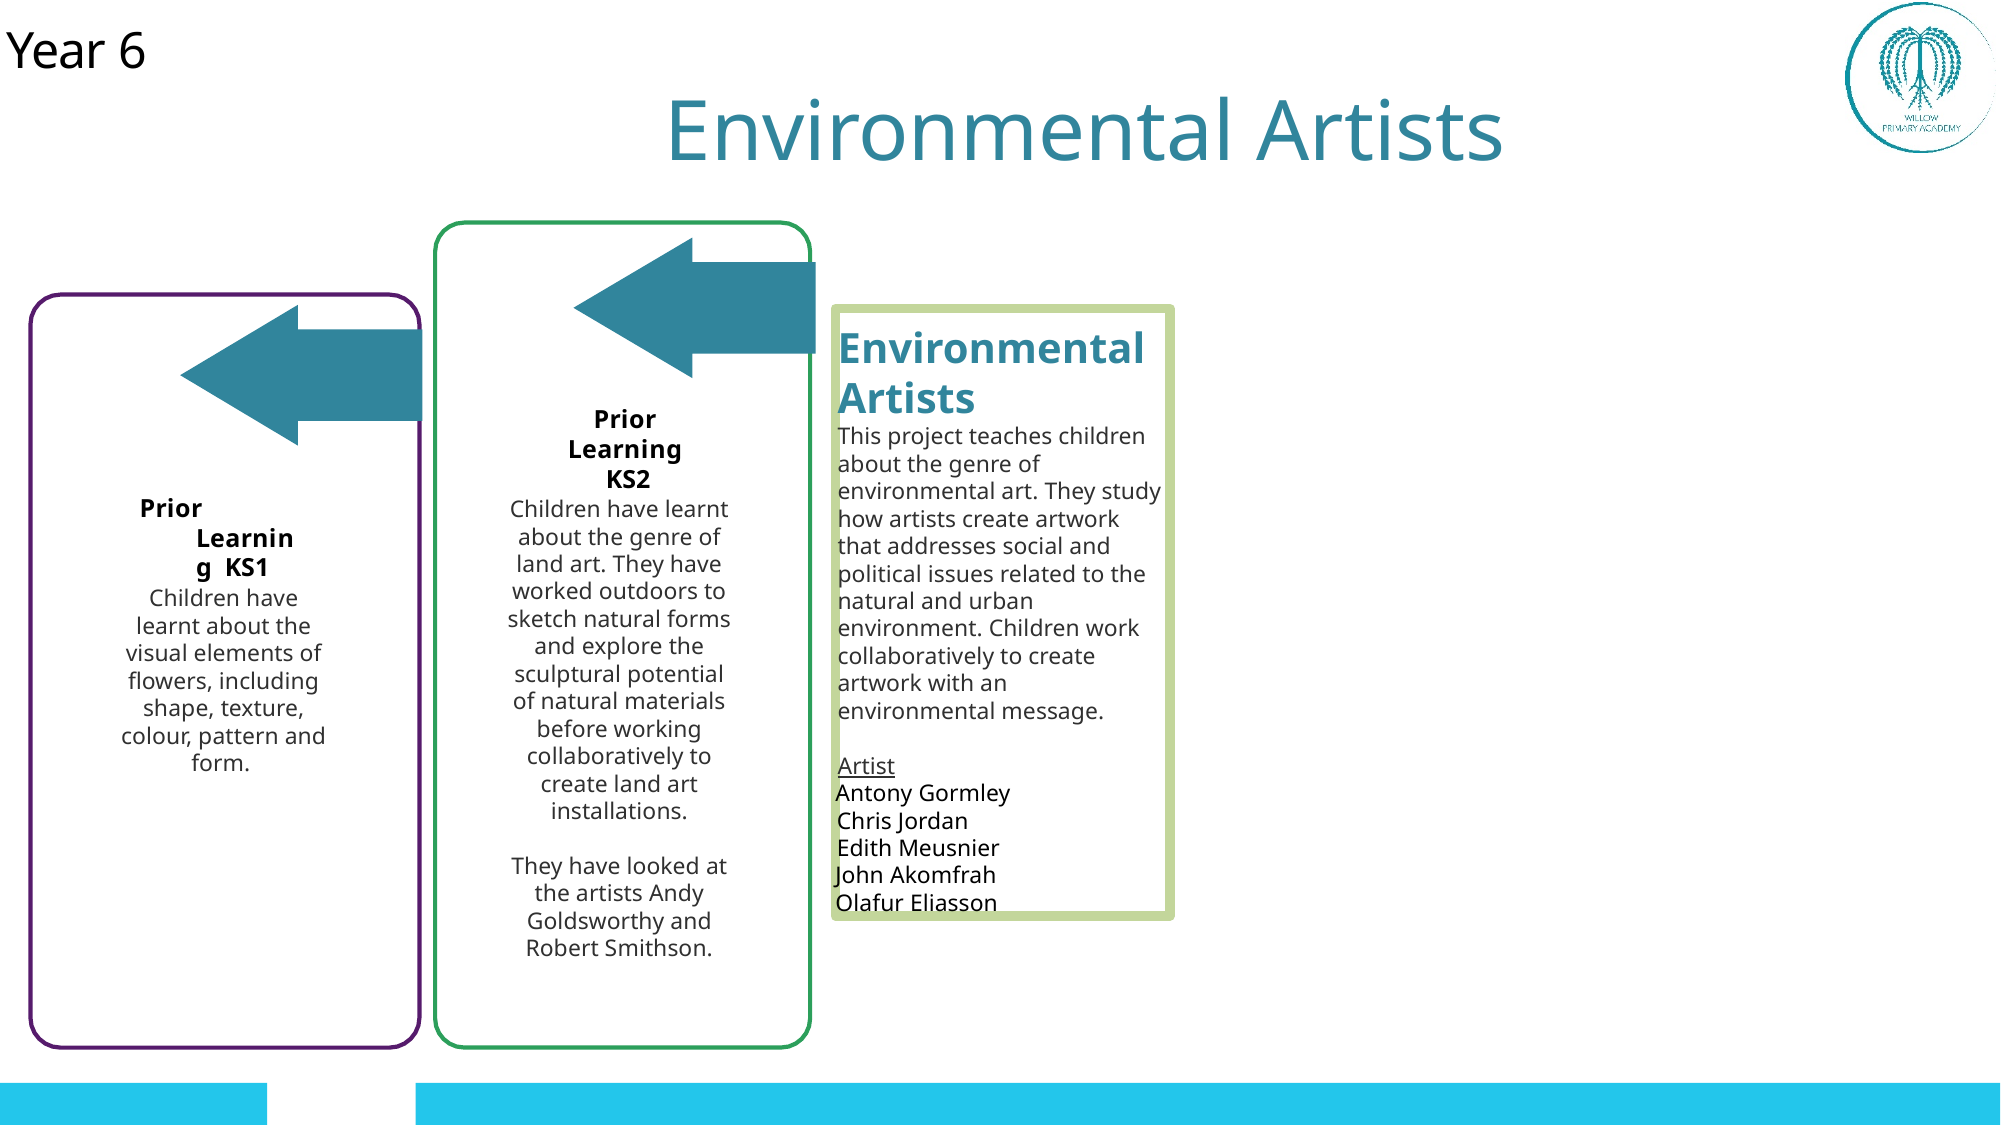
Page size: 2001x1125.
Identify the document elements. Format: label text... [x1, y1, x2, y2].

picture [1845, 2, 1996, 153]
text_box [30, 294, 420, 1048]
text_box Children have learnt about the visual elements of flowers, including shape, texture, colour, pattern and form. [102, 576, 345, 784]
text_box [432, 220, 813, 1050]
title Year 6 [4, 27, 1480, 218]
text_box Prior Learning KS1 [137, 489, 311, 576]
text_box Environmental Artists [650, 70, 1888, 185]
text_box Environmental Artists This project teaches children about the genre of environmental art. They study how artists create artwork that addresses social and political issues related to the natural and urban environment. Children work collaboratively to create artwork with an environmental message. Artist Antony Gormley Chris Jordan Edith Meusnier John Akomfrah Olafur Eliasson [835, 308, 1170, 917]
text_box [180, 304, 423, 446]
